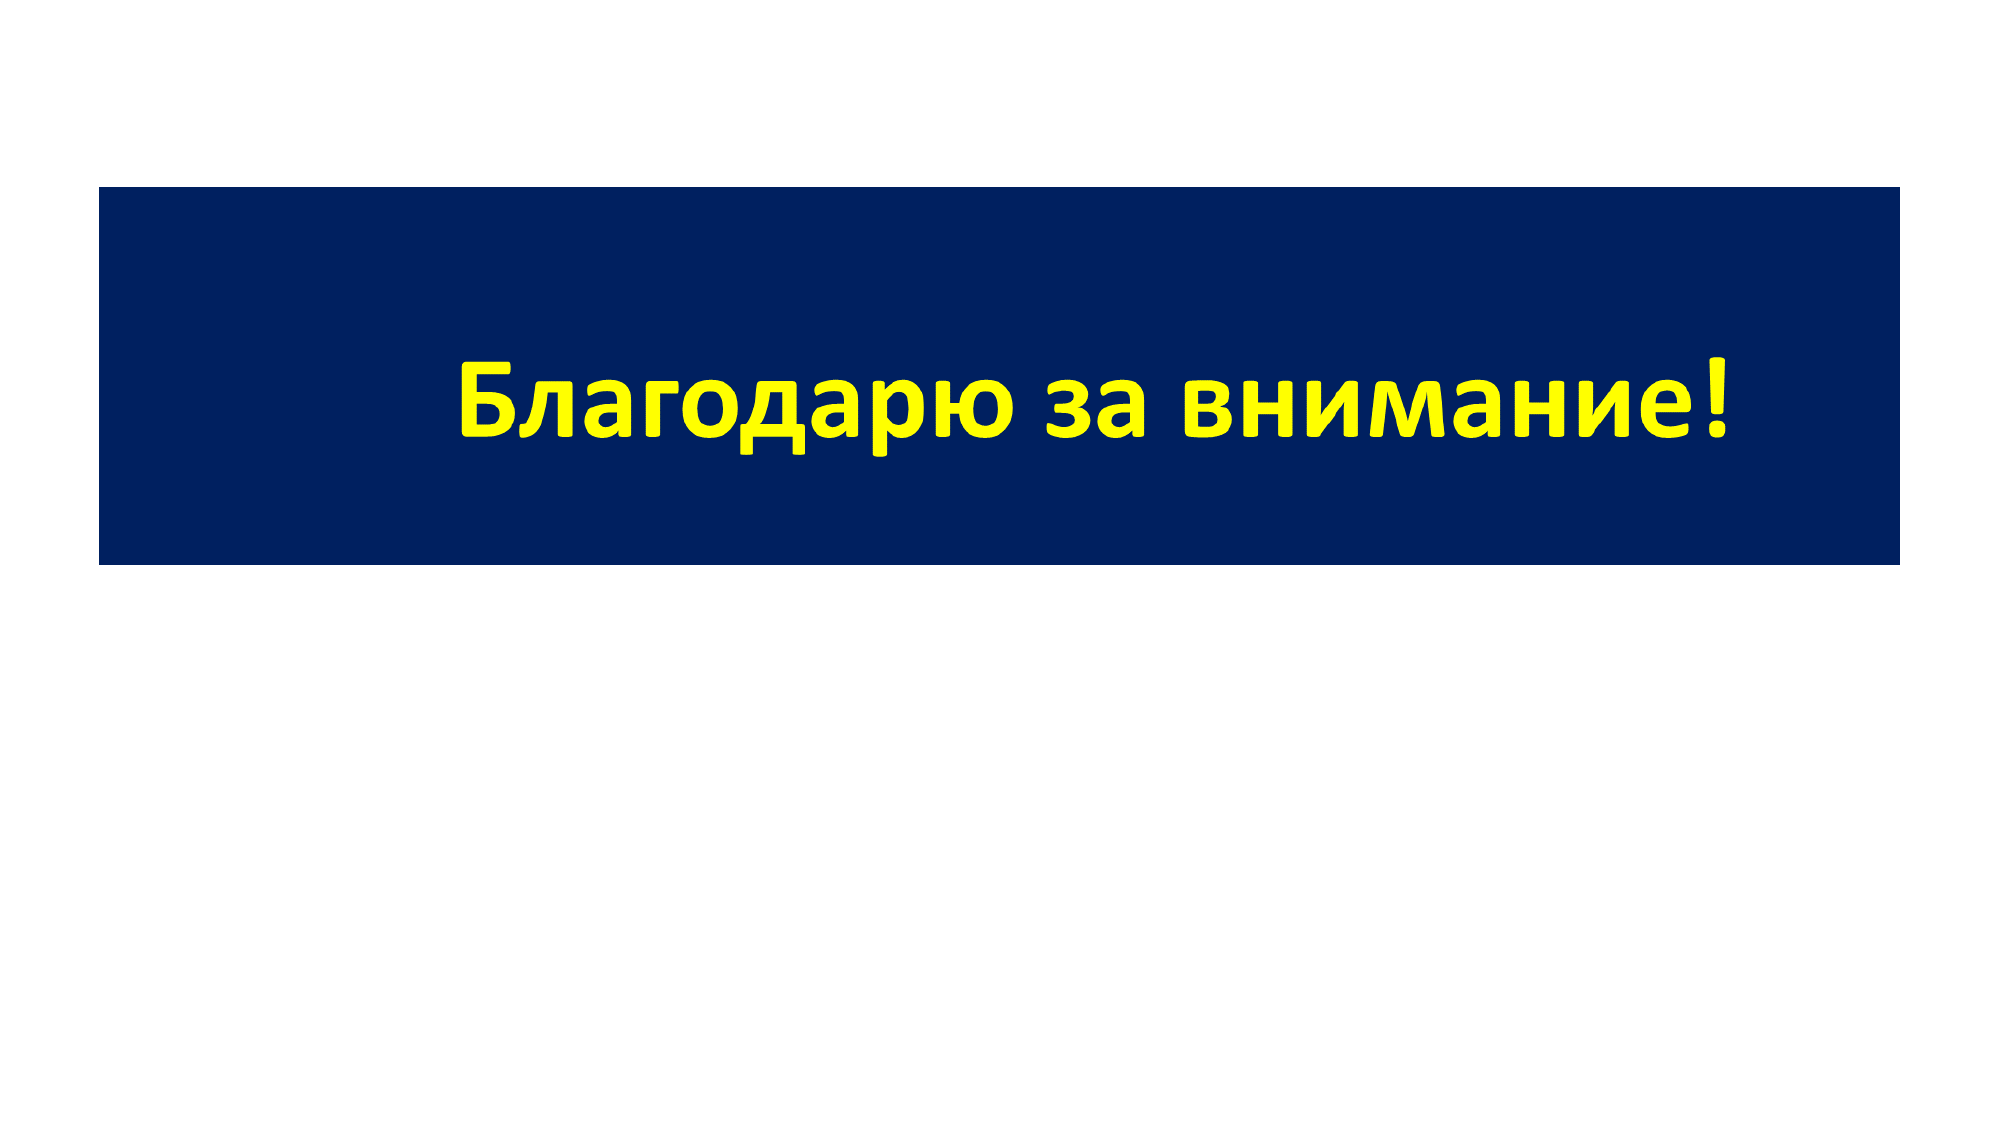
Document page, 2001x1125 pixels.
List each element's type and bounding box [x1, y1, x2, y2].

list [99, 187, 1901, 566]
